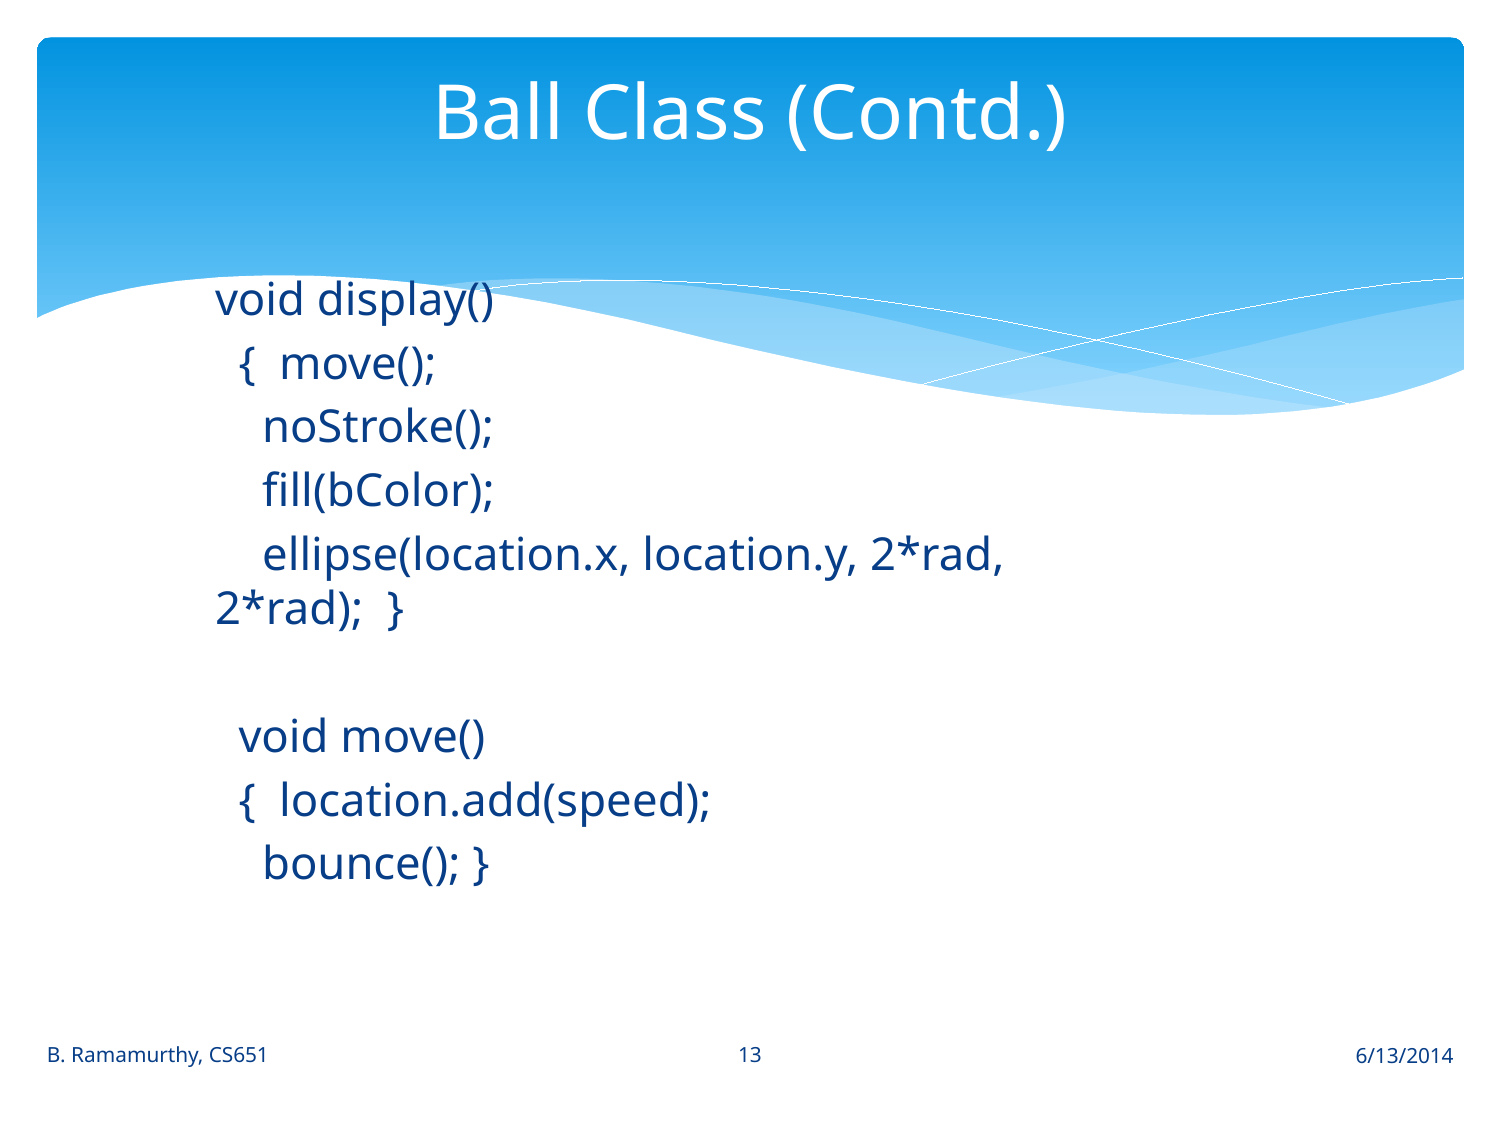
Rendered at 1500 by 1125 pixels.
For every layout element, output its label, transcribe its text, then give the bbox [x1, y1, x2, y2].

slide_number 13 [654, 1025, 846, 1086]
title Ball Class (Contd.) [75, 55, 1425, 163]
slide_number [847, 1025, 1469, 1086]
list void display() { move(); noStroke(); fill(bColor); ellipse(location.x, location.y, 2*rad, 2*rad); } void move() { location.add(speed); bounce(); } [200, 262, 1175, 975]
footer B. Ramamurthy, CS651 [31, 1025, 653, 1086]
